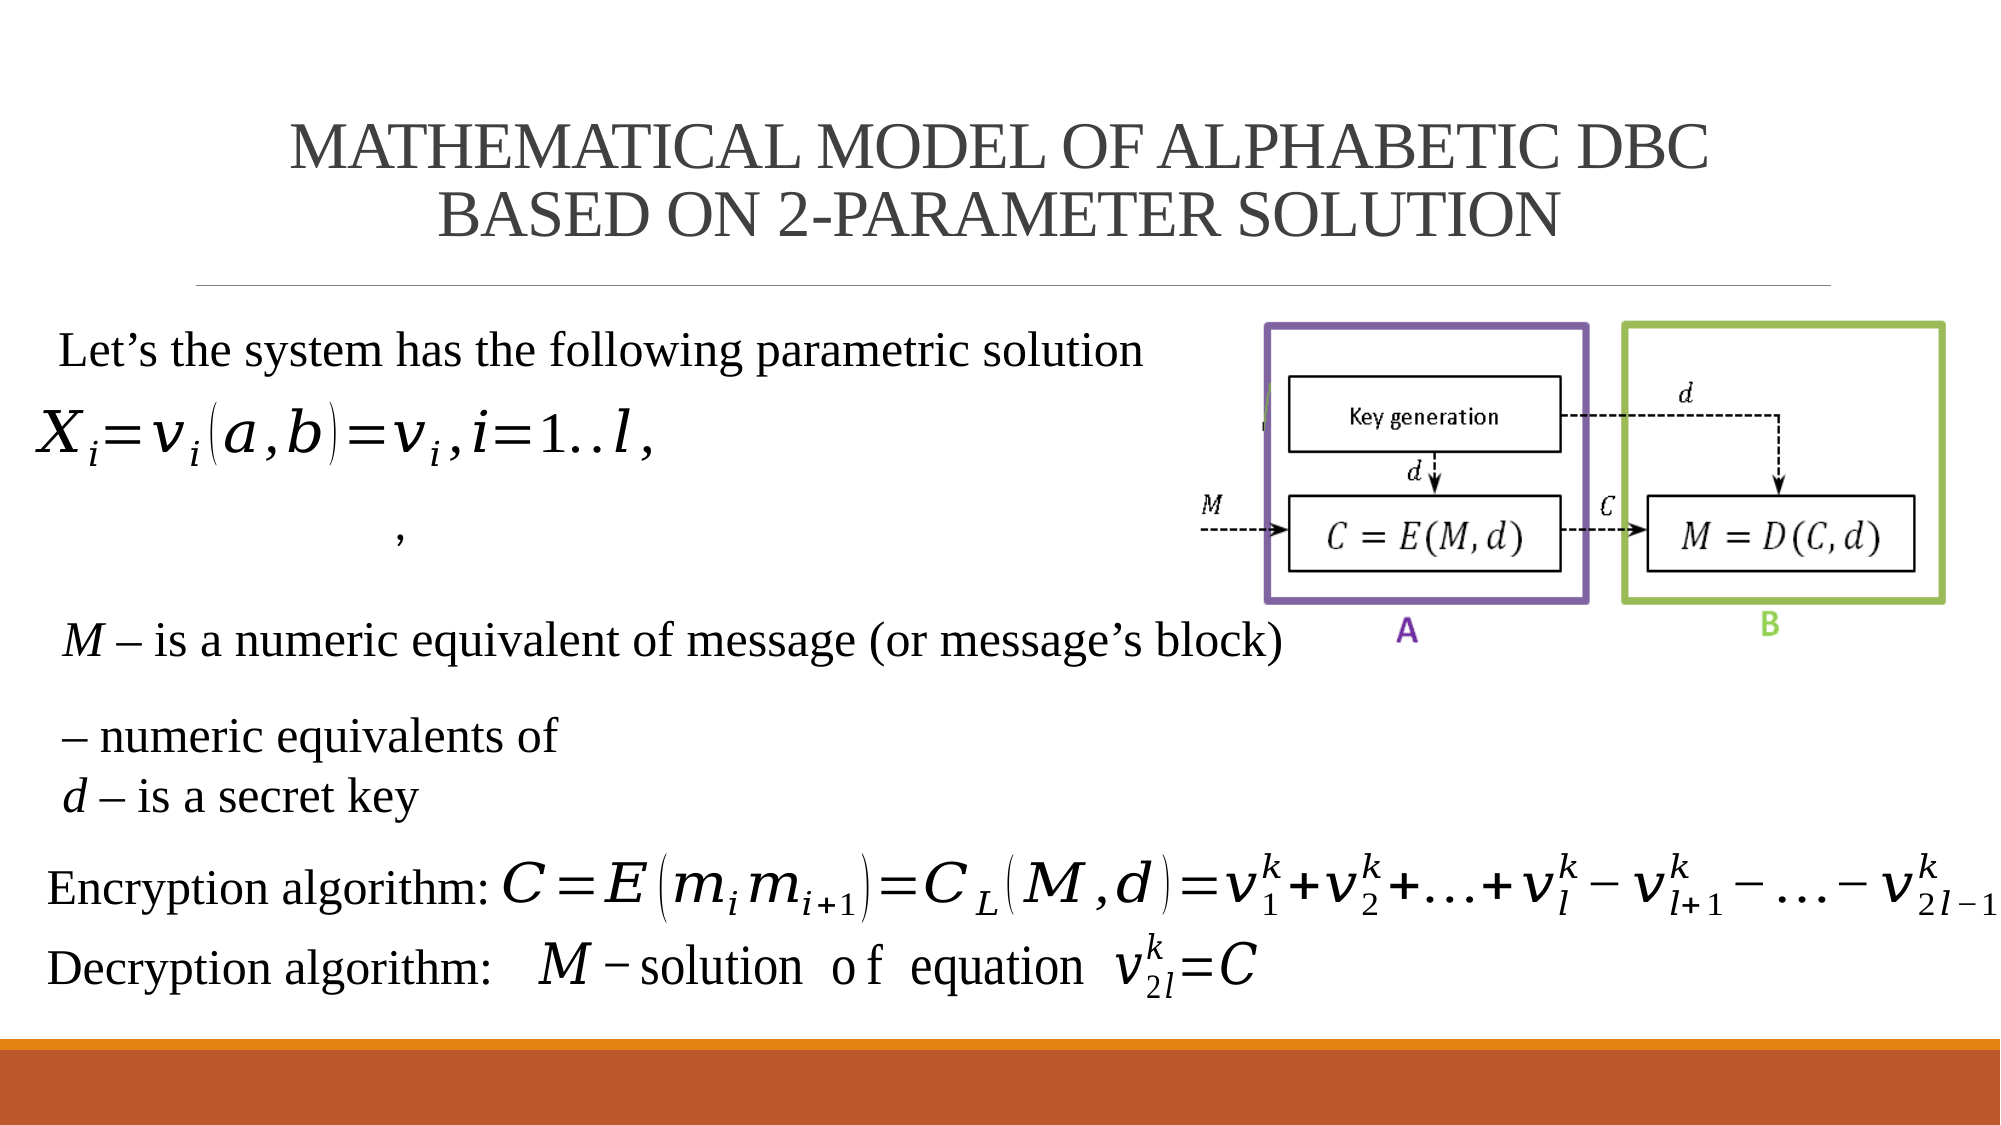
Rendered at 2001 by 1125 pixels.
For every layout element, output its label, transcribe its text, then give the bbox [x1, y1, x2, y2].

text_box Encryption algorithm: [31, 846, 530, 928]
title MATHEMATICAL MODEL OF ALPHABETIC DBC BASED ON 2-PARAMETER SOLUTION [180, 94, 1820, 258]
picture [1189, 291, 1969, 653]
text_box Let’s the system has the following parametric solution [43, 308, 1186, 390]
text_box Decryption algorithm: [31, 927, 525, 996]
